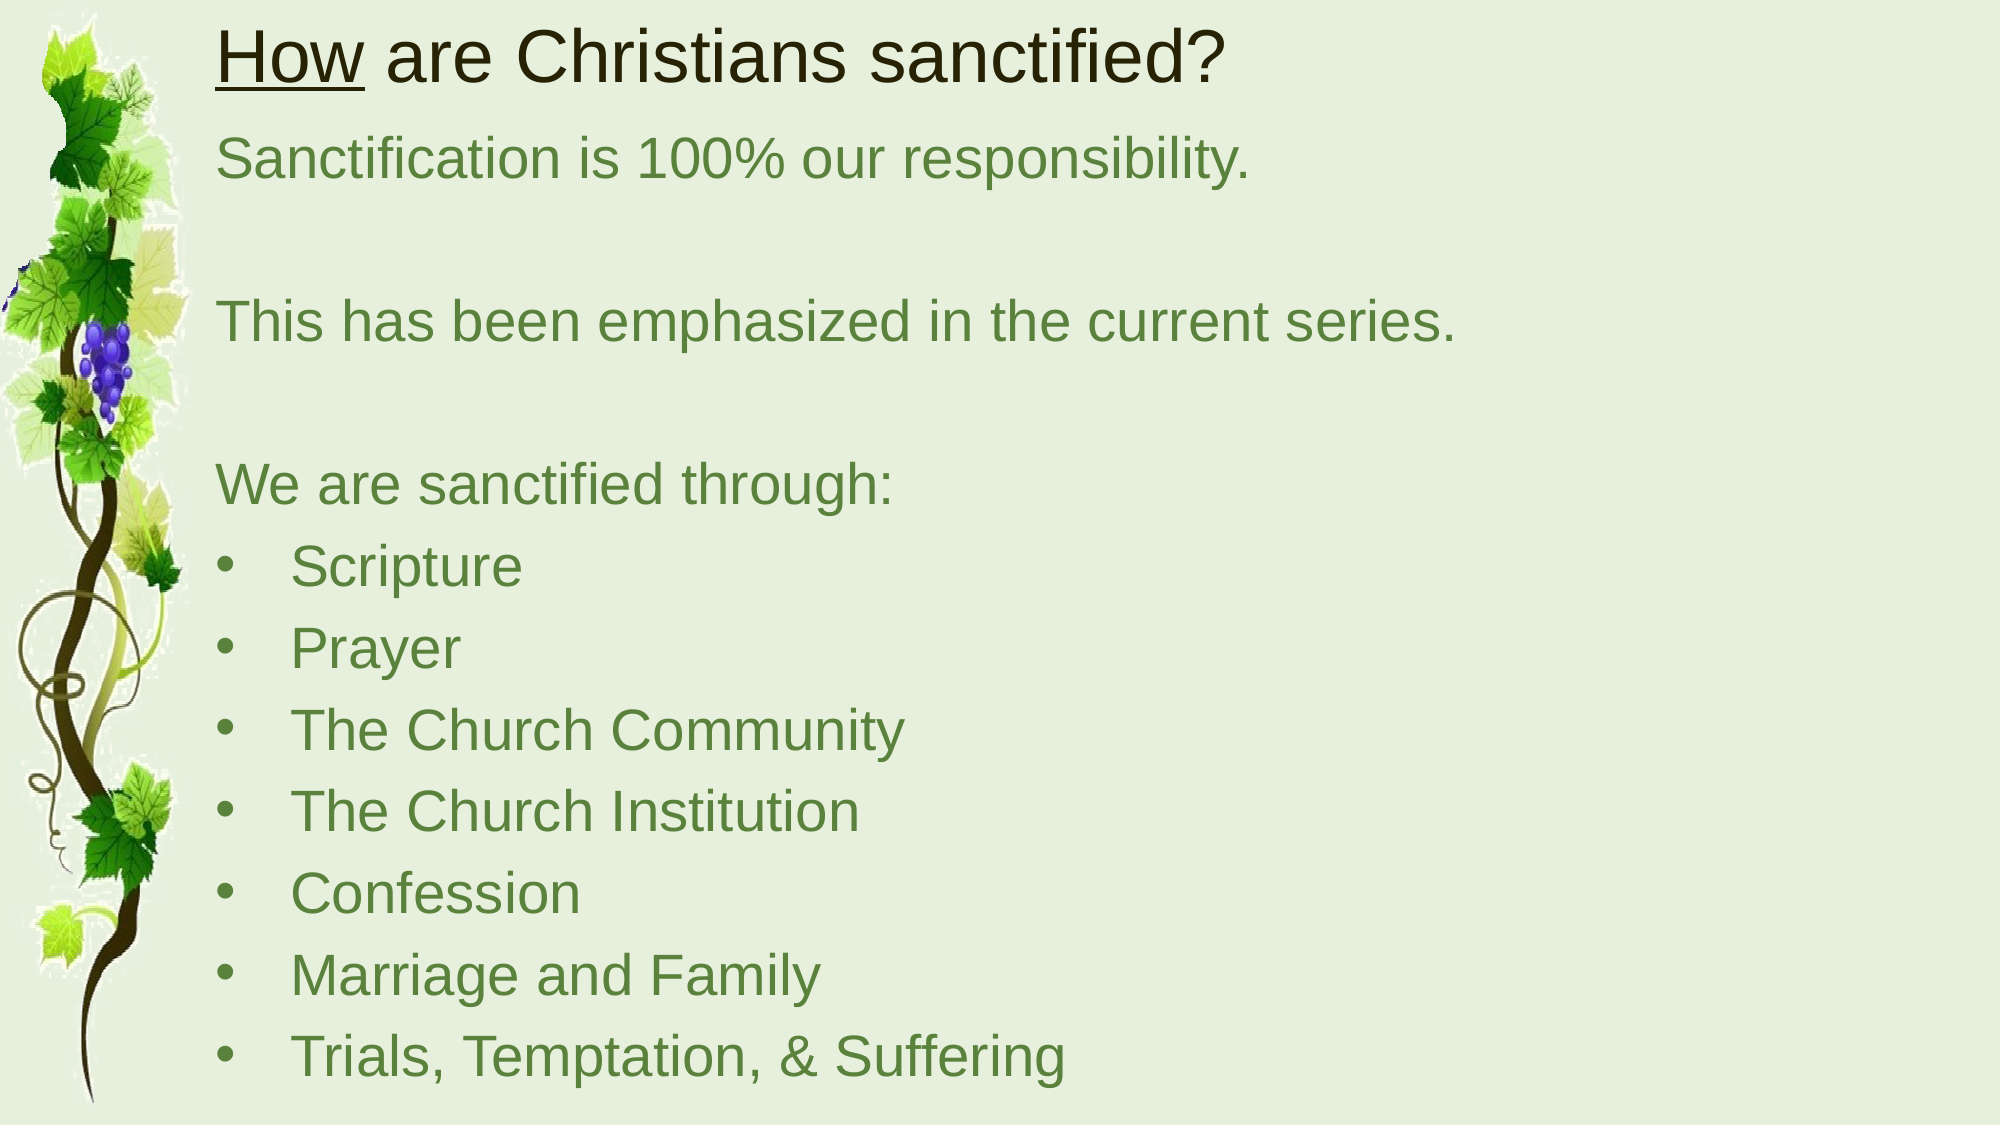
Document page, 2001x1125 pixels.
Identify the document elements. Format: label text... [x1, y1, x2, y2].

picture [0, 0, 199, 1125]
title How are Christians sanctified? [199, 0, 2000, 112]
list Sanctification is 100% our responsibility. This has been emphasized in the current series. We are sanctified through: Scripture Prayer The Church Community The Church Institution Confession Marriage and Family Trials, Temptation, & Suffering [199, 112, 2000, 1125]
